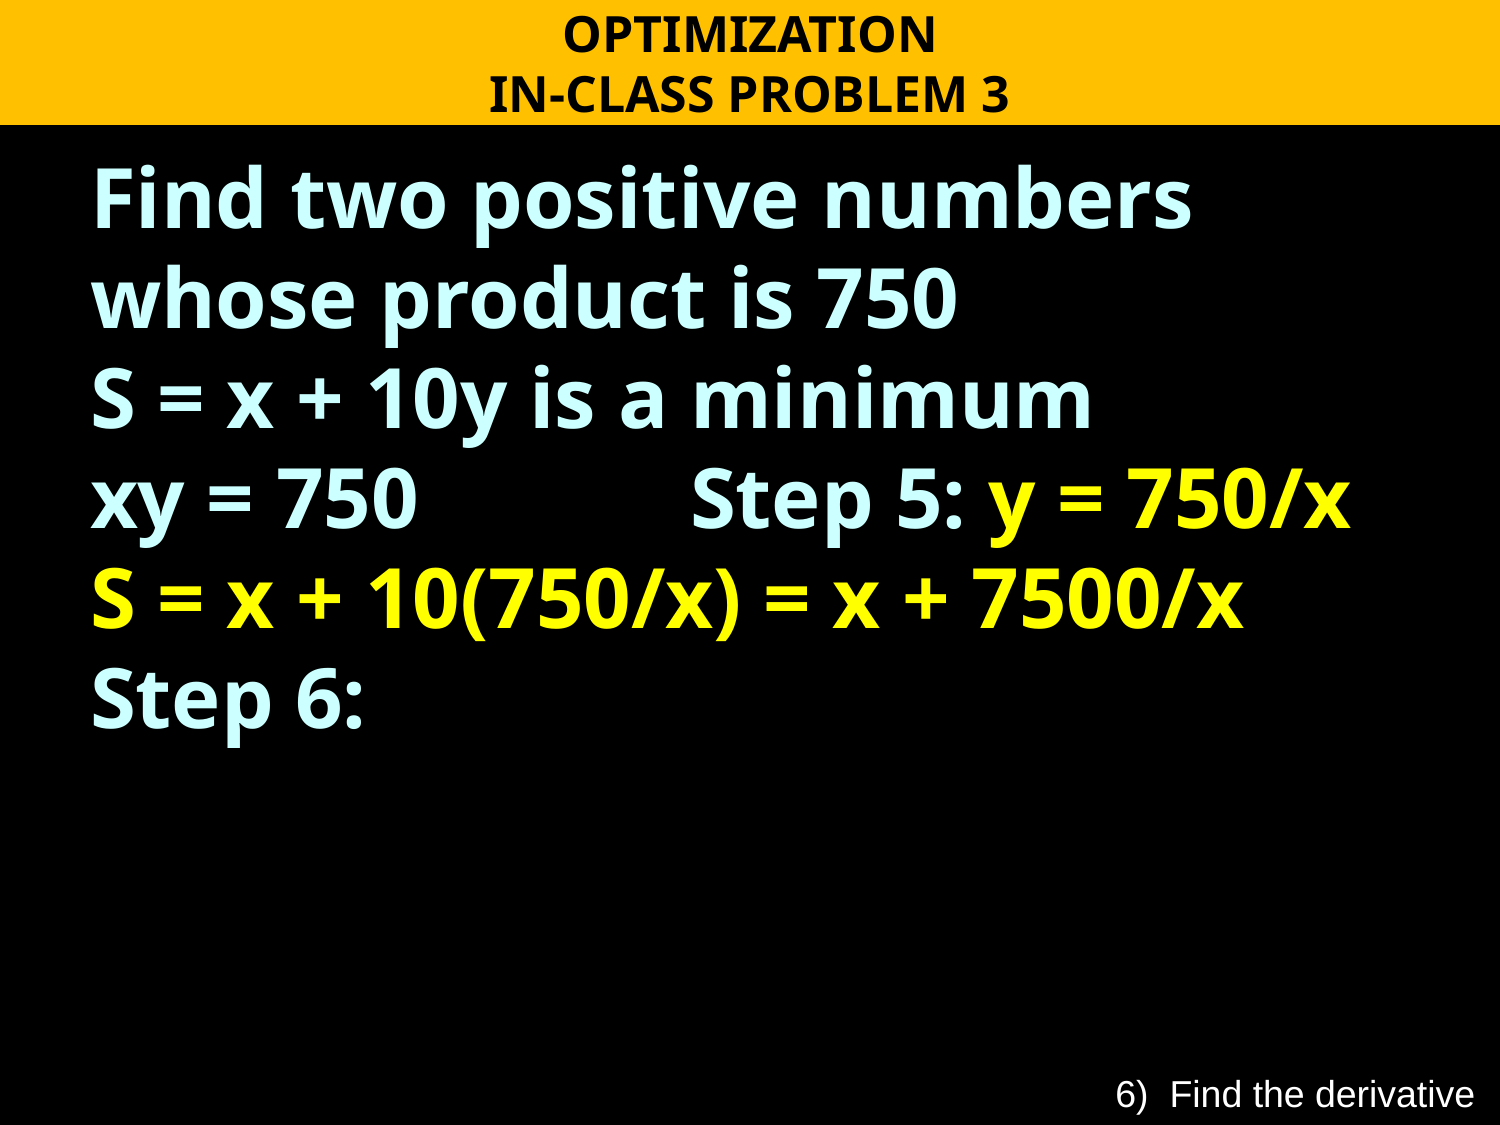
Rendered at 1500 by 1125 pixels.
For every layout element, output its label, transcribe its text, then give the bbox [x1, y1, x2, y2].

list Find two positive numbers whose product is 750 S = x + 10y is a minimum xy = 750 Step 5: y = 750/x S = x + 10(750/x) = x + 7500/x Step 6: [75, 137, 1500, 1063]
text_box OPTIMIZATION IN-CLASS PROBLEM 3 [0, 0, 1500, 125]
text_box 6) Find the derivative [1025, 1062, 1500, 1123]
